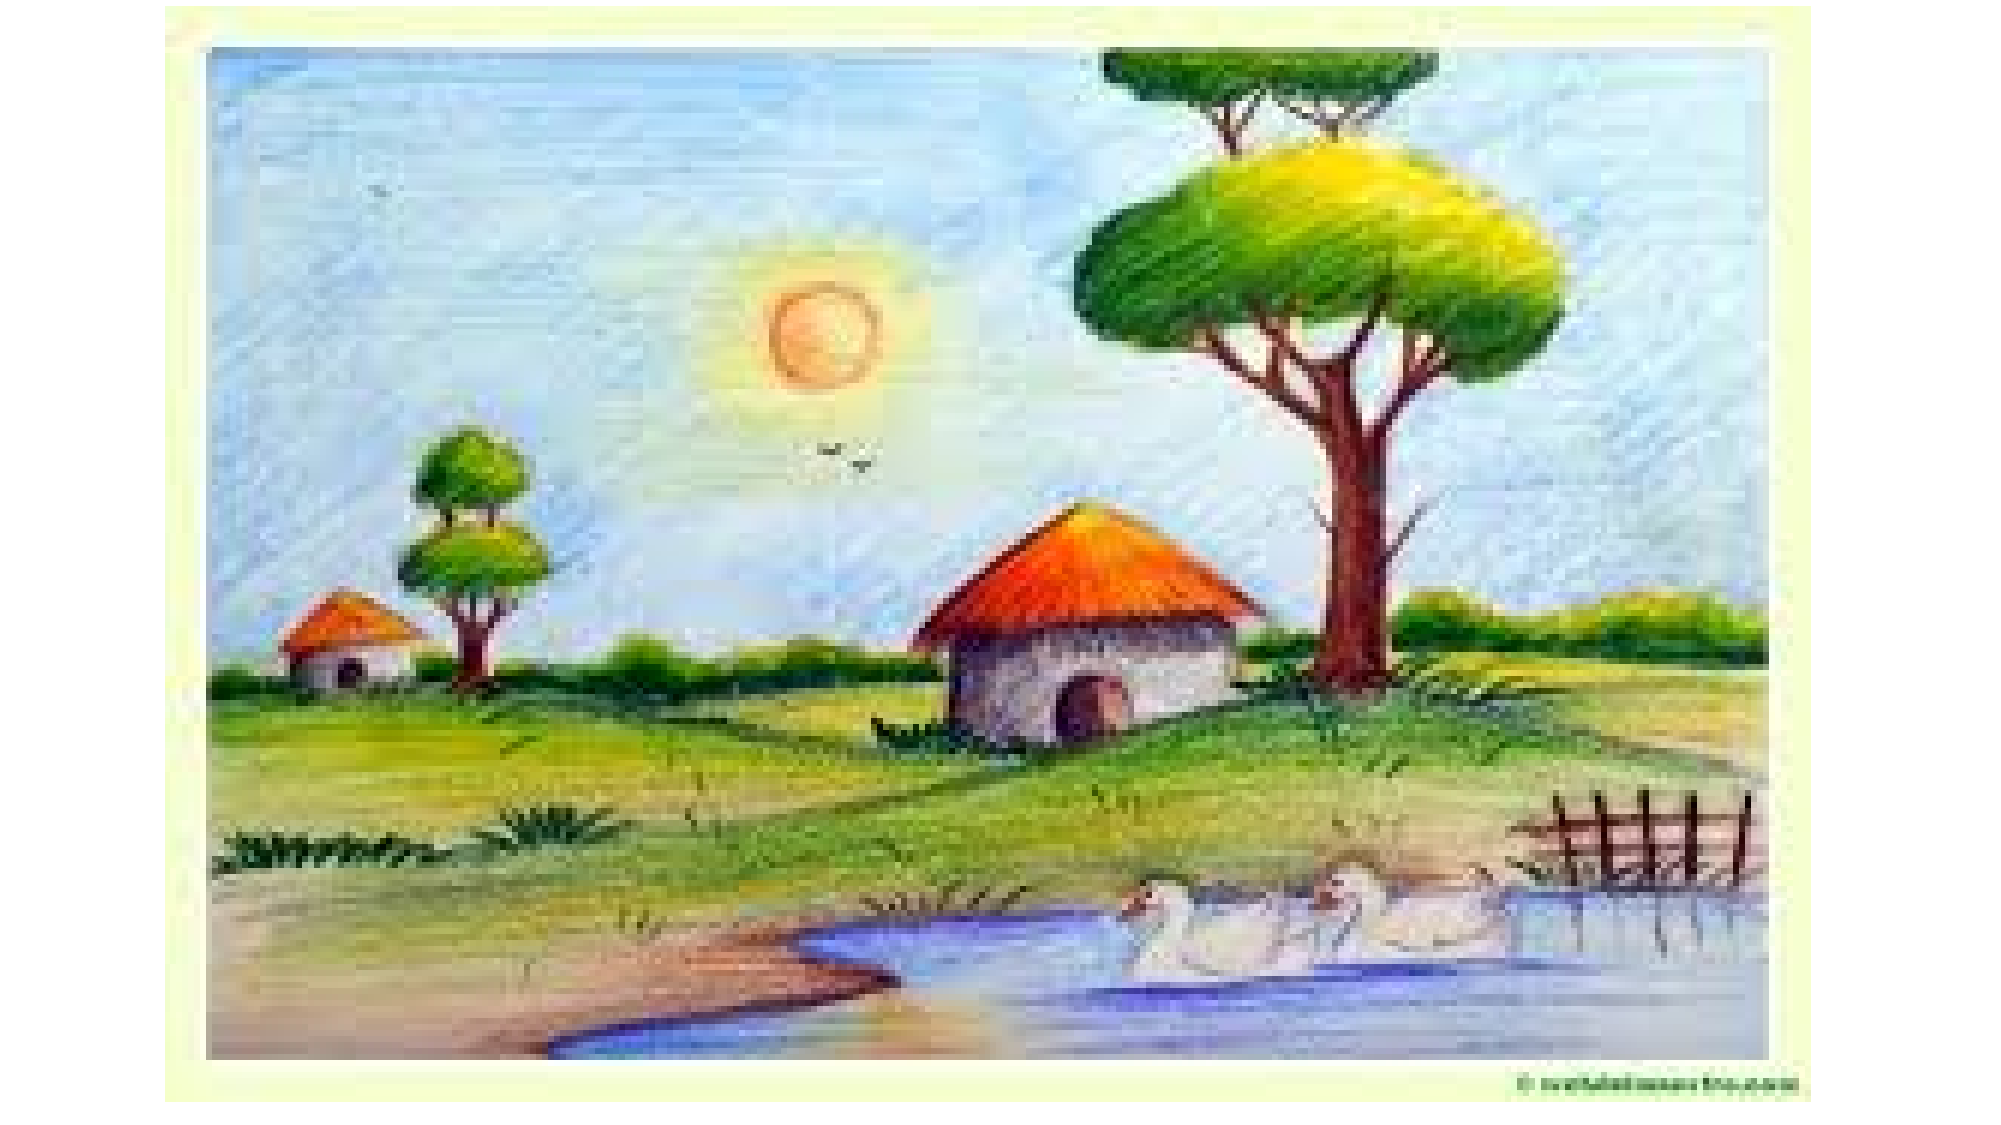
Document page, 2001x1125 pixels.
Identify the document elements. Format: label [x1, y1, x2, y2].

picture [165, 6, 1811, 1103]
